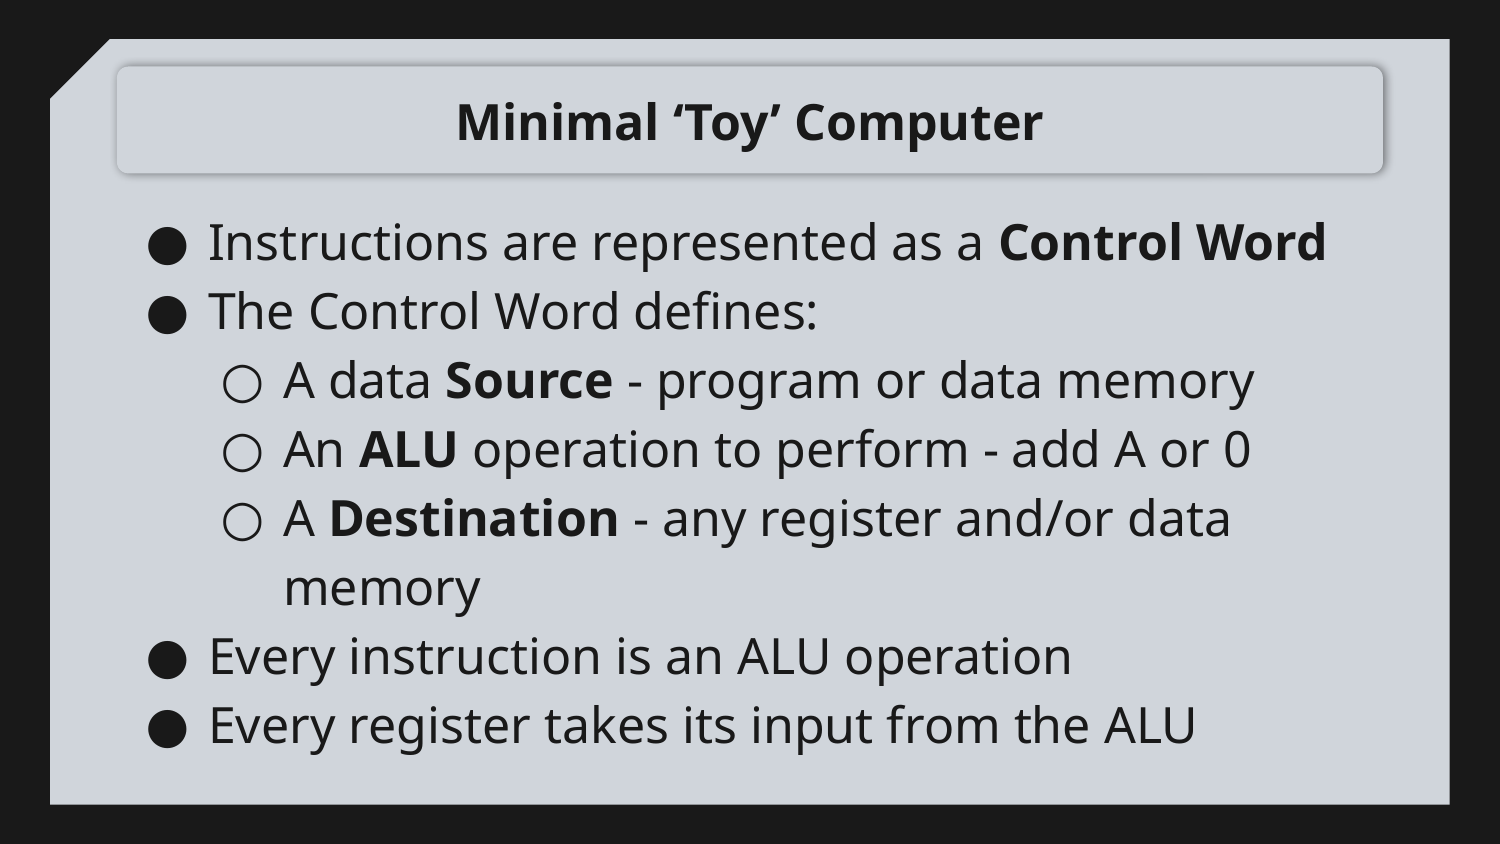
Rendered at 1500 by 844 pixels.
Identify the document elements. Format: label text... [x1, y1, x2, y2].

list Instructions are represented as a Control Word The Control Word defines: A data Source - program or data memory An ALU operation to perform - add A or 0 A Destination - any register and/or data memory Every instruction is an ALU operation Every register takes its input from the ALU [118, 199, 1382, 756]
title Minimal ‘Toy’ Computer [118, 72, 1382, 167]
